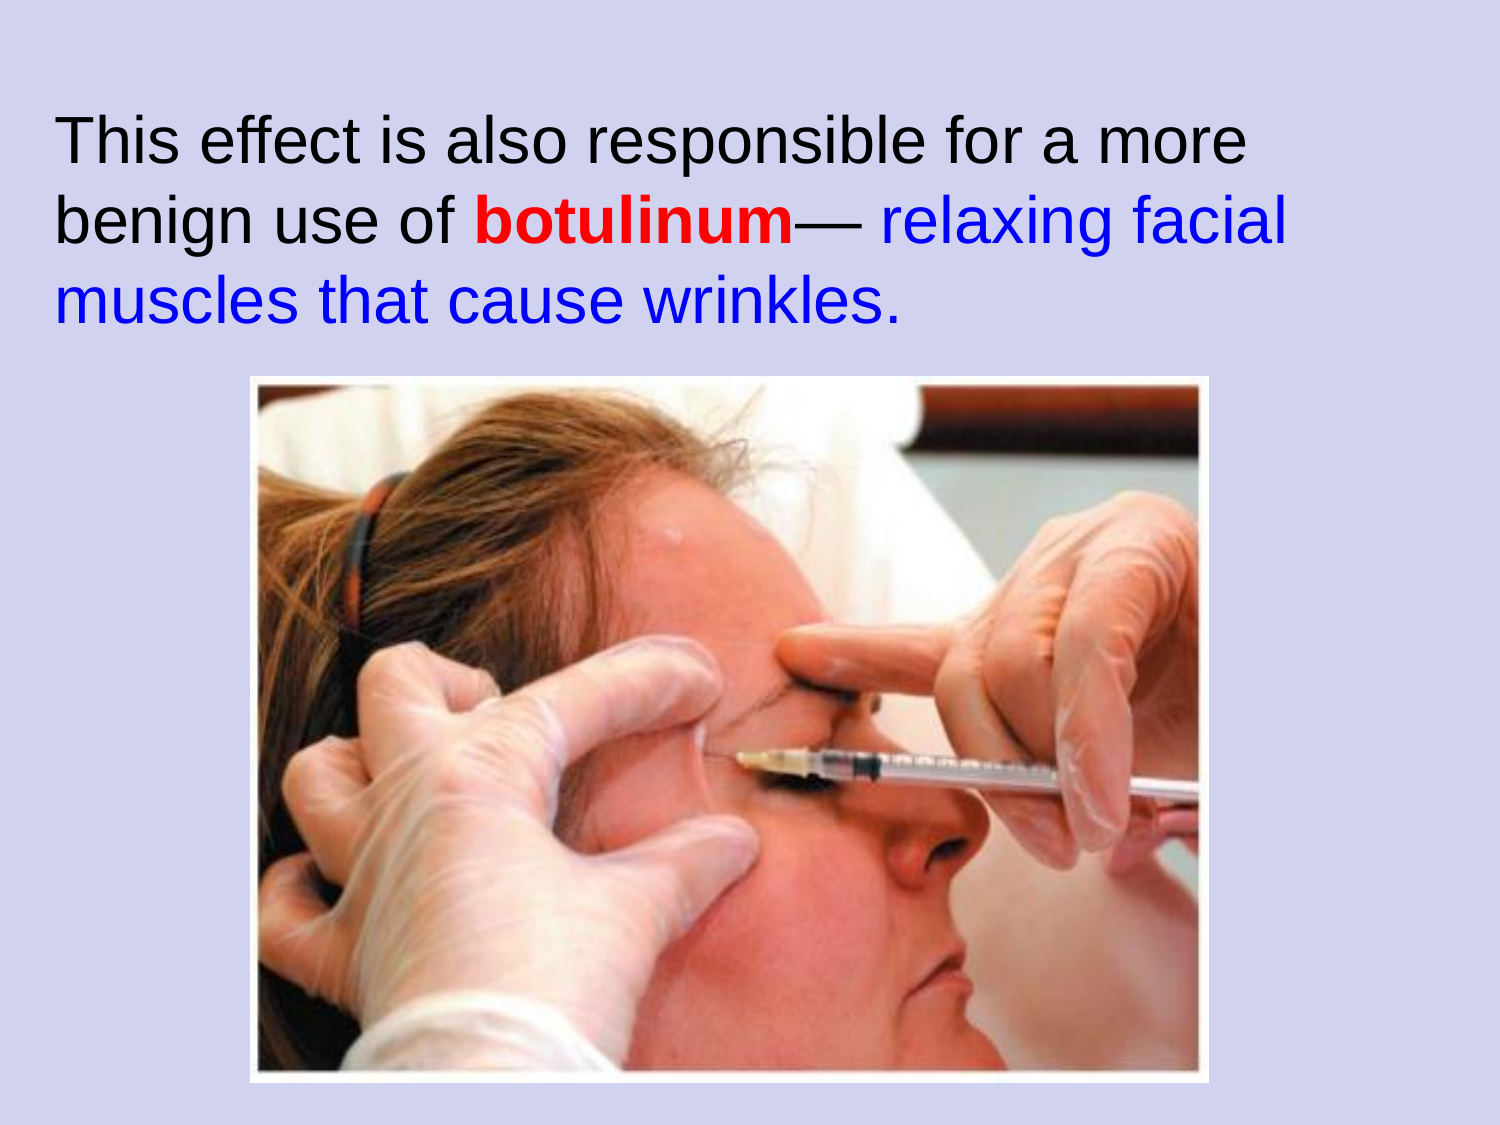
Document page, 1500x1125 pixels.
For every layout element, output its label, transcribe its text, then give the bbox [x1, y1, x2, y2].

text_box This effect is also responsible for a more benign use of botulinum— relaxing facial muscles that cause wrinkles. [40, 89, 1460, 344]
picture [250, 376, 1209, 1083]
